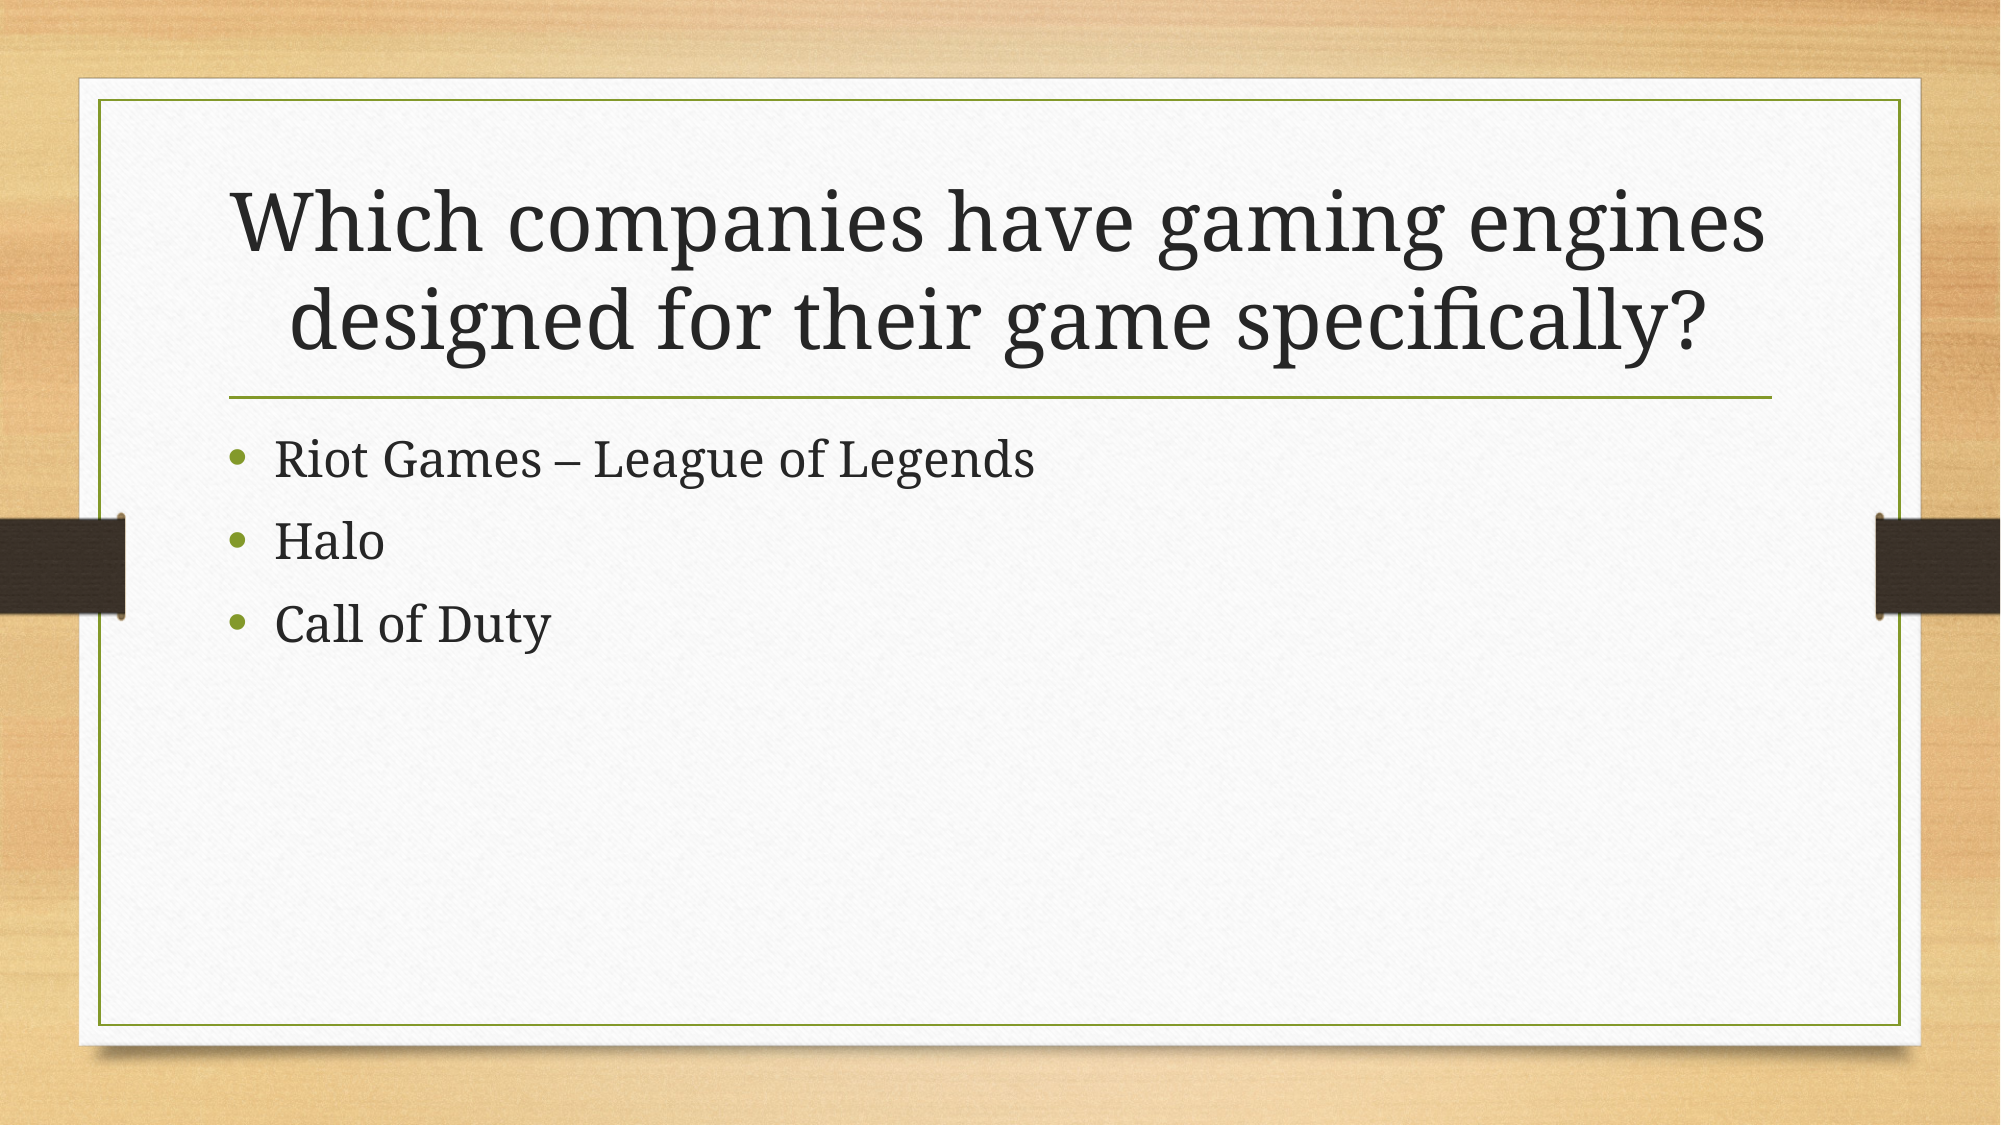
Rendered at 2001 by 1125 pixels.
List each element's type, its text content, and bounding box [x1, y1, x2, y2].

list Riot Games – League of Legends Halo Call of Duty [212, 419, 1788, 964]
picture [0, 0, 2001, 1125]
title Which companies have gaming engines designed for their game specifically? [212, 161, 1788, 375]
